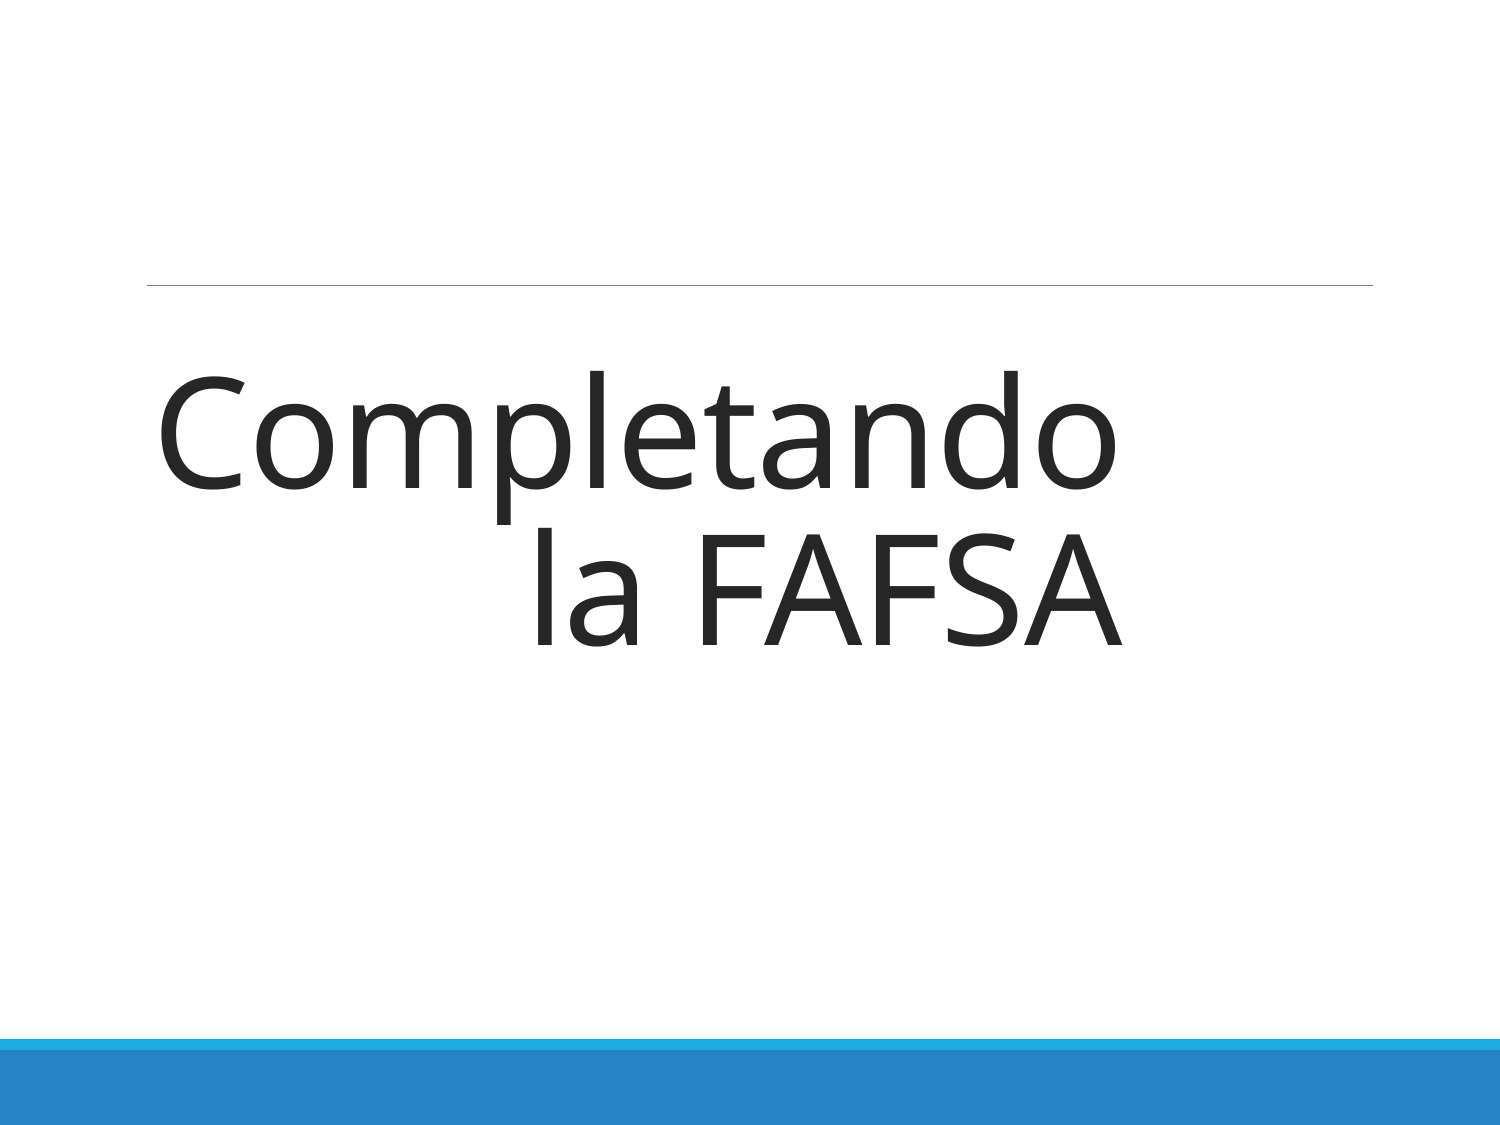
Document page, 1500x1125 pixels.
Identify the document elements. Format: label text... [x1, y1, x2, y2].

title Completando la FAFSA [118, 105, 1138, 935]
